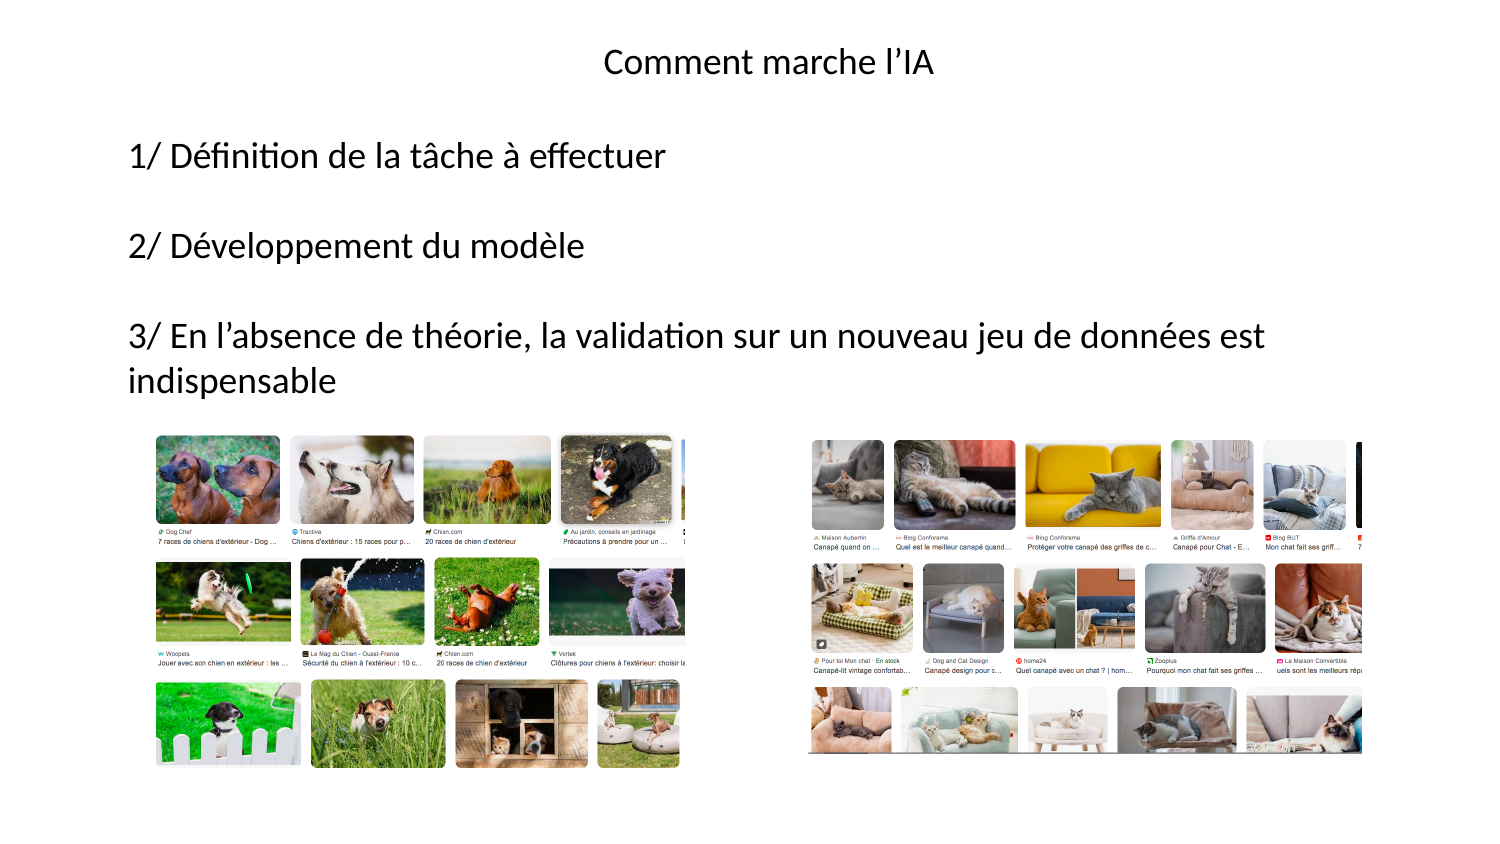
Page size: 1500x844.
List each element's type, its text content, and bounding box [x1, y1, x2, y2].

picture [152, 432, 685, 770]
text_box 1/ Définition de la tâche à effectuer 2/ Développement du modèle 3/ En l’absence de théorie, la validation sur un nouveau jeu de données est indispensable [113, 123, 1362, 409]
text_box Comment marche l’IA [534, 29, 1004, 90]
picture [808, 432, 1362, 755]
